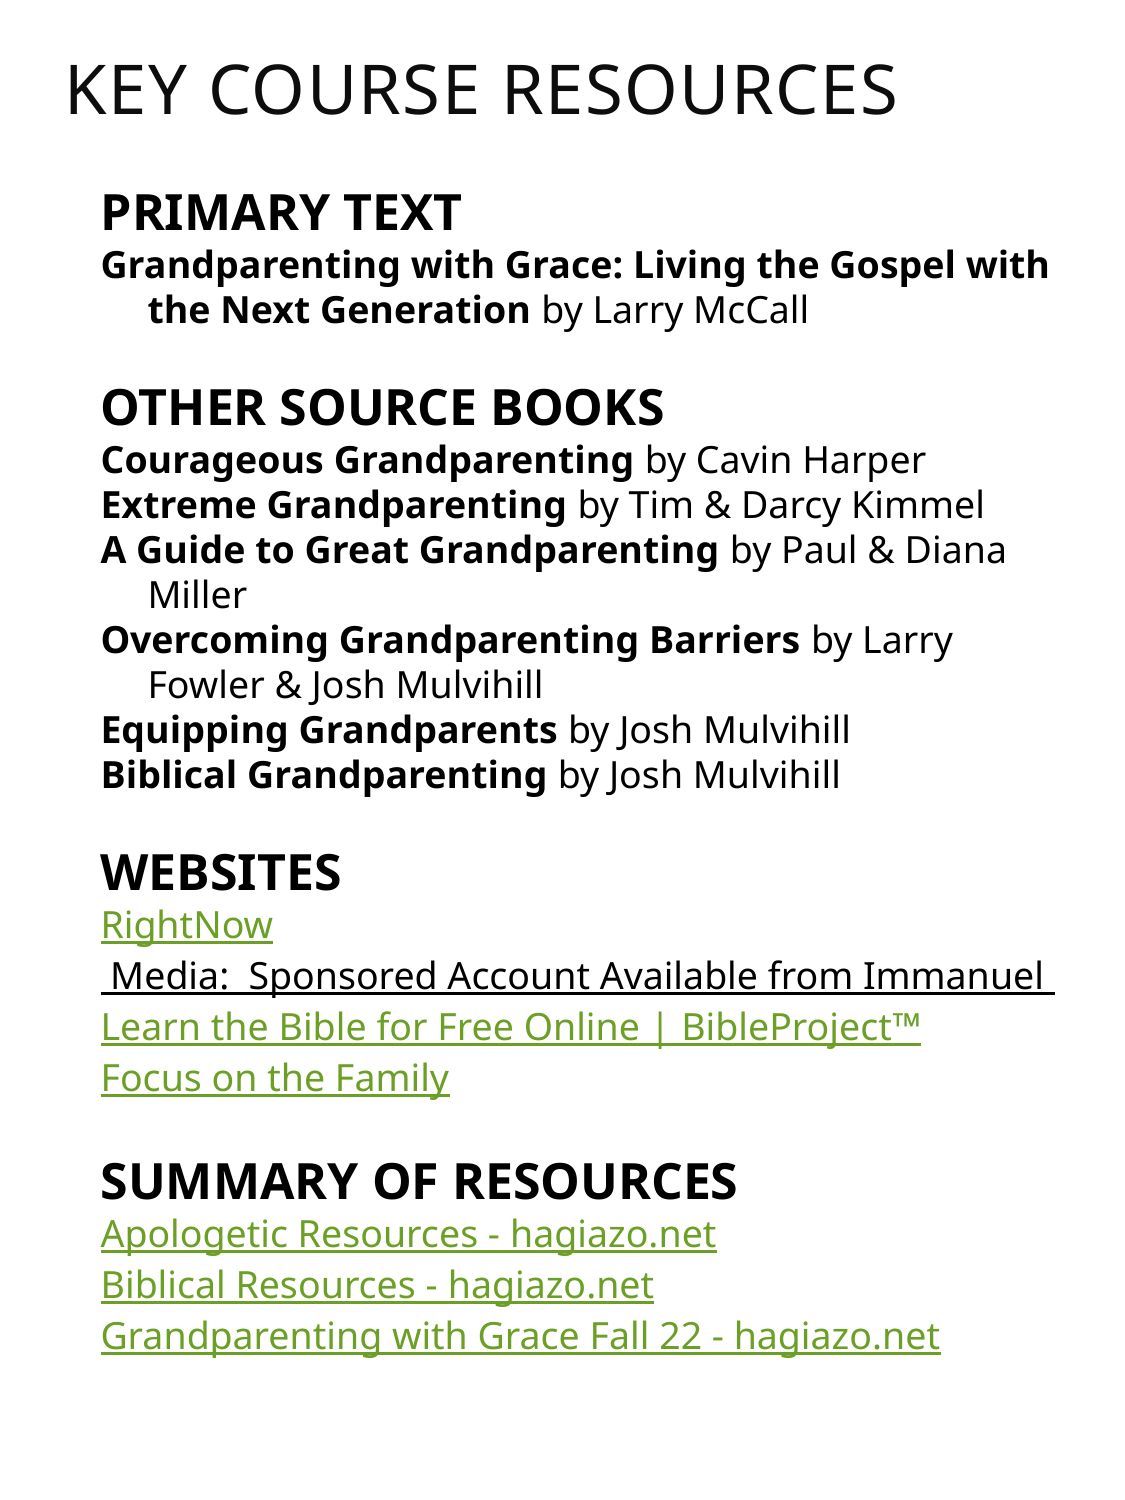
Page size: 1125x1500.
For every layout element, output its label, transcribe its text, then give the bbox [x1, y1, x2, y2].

text_box Primary Text Grandparenting with Grace: Living the Gospel with the Next Generation by Larry McCall Other Source Books Courageous Grandparenting by Cavin Harper Extreme Grandparenting by Tim & Darcy Kimmel A Guide to Great Grandparenting by Paul & Diana Miller Overcoming Grandparenting Barriers by Larry Fowler & Josh Mulvihill Equipping Grandparents by Josh Mulvihill Biblical Grandparenting by Josh Mulvihill Websites RightNow Media: Sponsored Account Available from Immanuel Learn the Bible for Free Online | BibleProject™ Focus on the Family Summary of Resources Apologetic Resources - hagiazo.net Biblical Resources - hagiazo.net Grandparenting with Grace Fall 22 - hagiazo.net [85, 173, 1085, 1461]
title Key Course Resources [49, 39, 947, 150]
